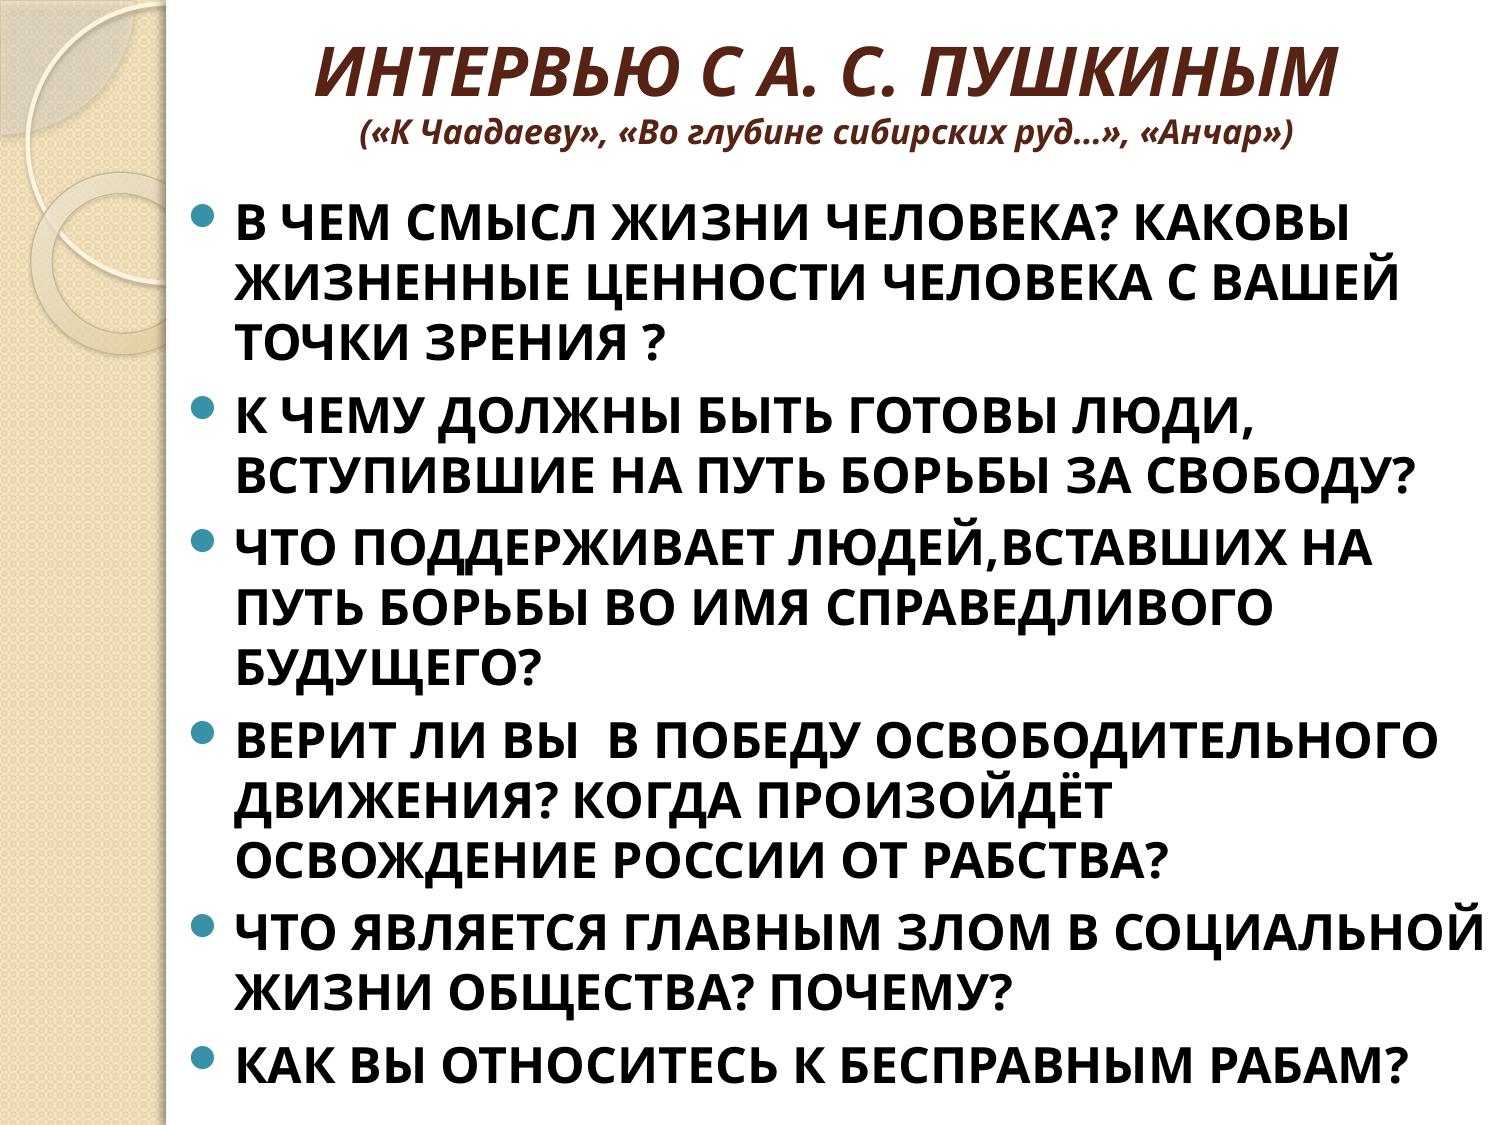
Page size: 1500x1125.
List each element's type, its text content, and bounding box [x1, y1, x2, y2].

title ИНТЕРВЬЮ С А. С. ПУШКИНЫМ («К Чаадаеву», «Во глубине сибирских руд…», «Анчар») [171, 19, 1483, 161]
text_box В ЧЕМ СМЫСЛ ЖИЗНИ ЧЕЛОВЕКА? КАКОВЫ ЖИЗНЕННЫЕ ЦЕННОСТИ ЧЕЛОВЕКА С ВАШЕЙ ТОЧКИ ЗРЕНИЯ ? К ЧЕМУ ДОЛЖНЫ БЫТЬ ГОТОВЫ ЛЮДИ, ВСТУПИВШИЕ НА ПУТЬ БОРЬБЫ ЗА СВОБОДУ? ЧТО ПОДДЕРЖИВАЕТ ЛЮДЕЙ,ВСТАВШИХ НА ПУТЬ БОРЬБЫ ВО ИМЯ СПРАВЕДЛИВОГО БУДУЩЕГО? ВЕРИТ ЛИ ВЫ В ПОБЕДУ ОСВОБОДИТЕЛЬНОГО ДВИЖЕНИЯ? КОГДА ПРОИЗОЙДЁТ ОСВОЖДЕНИЕ РОССИИ ОТ РАБСТВА? ЧТО ЯВЛЯЕТСЯ ГЛАВНЫМ ЗЛОМ В СОЦИАЛЬНОЙ ЖИЗНИ ОБЩЕСТВА? ПОЧЕМУ? КАК ВЫ ОТНОСИТЕСЬ К БЕСПРАВНЫМ РАБАМ? [159, 183, 1500, 1125]
